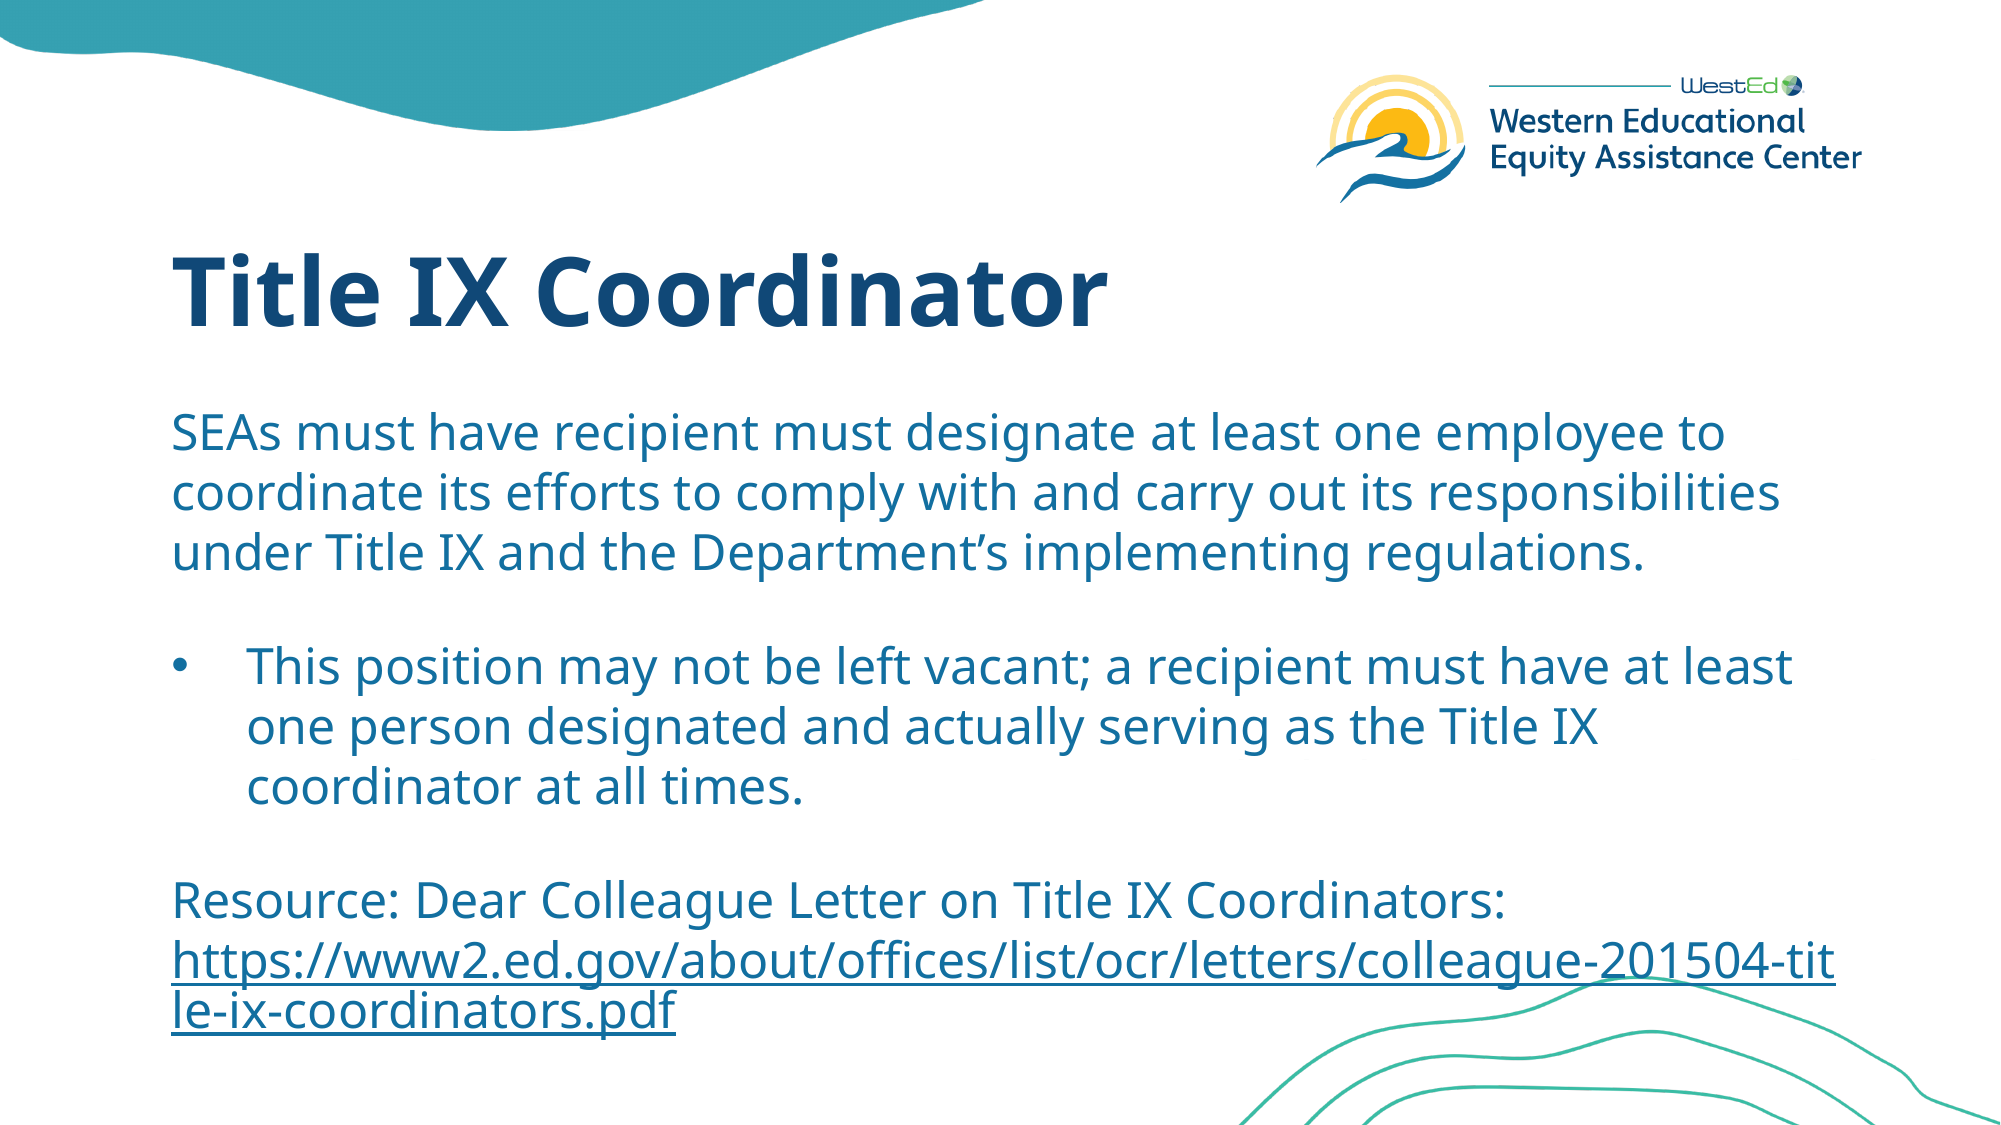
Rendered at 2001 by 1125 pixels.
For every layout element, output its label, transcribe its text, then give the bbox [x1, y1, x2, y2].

picture [1069, 759, 2001, 1125]
list SEAs must have recipient must designate at least one employee to coordinate its efforts to comply with and carry out its responsibilities under Title IX and the Department’s implementing regulations. This position may not be left vacant; a recipient must have at least one person designated and actually serving as the Title IX coordinator at all times. Resource: Dear Colleague Letter on Title IX Coordinators: https://www2.ed.gov/about/offices/list/ocr/letters/colleague-201504-title-ix-coordinators.pdf [156, 392, 1863, 971]
picture [0, 0, 1036, 131]
title Title IX Coordinator [156, 236, 1863, 392]
